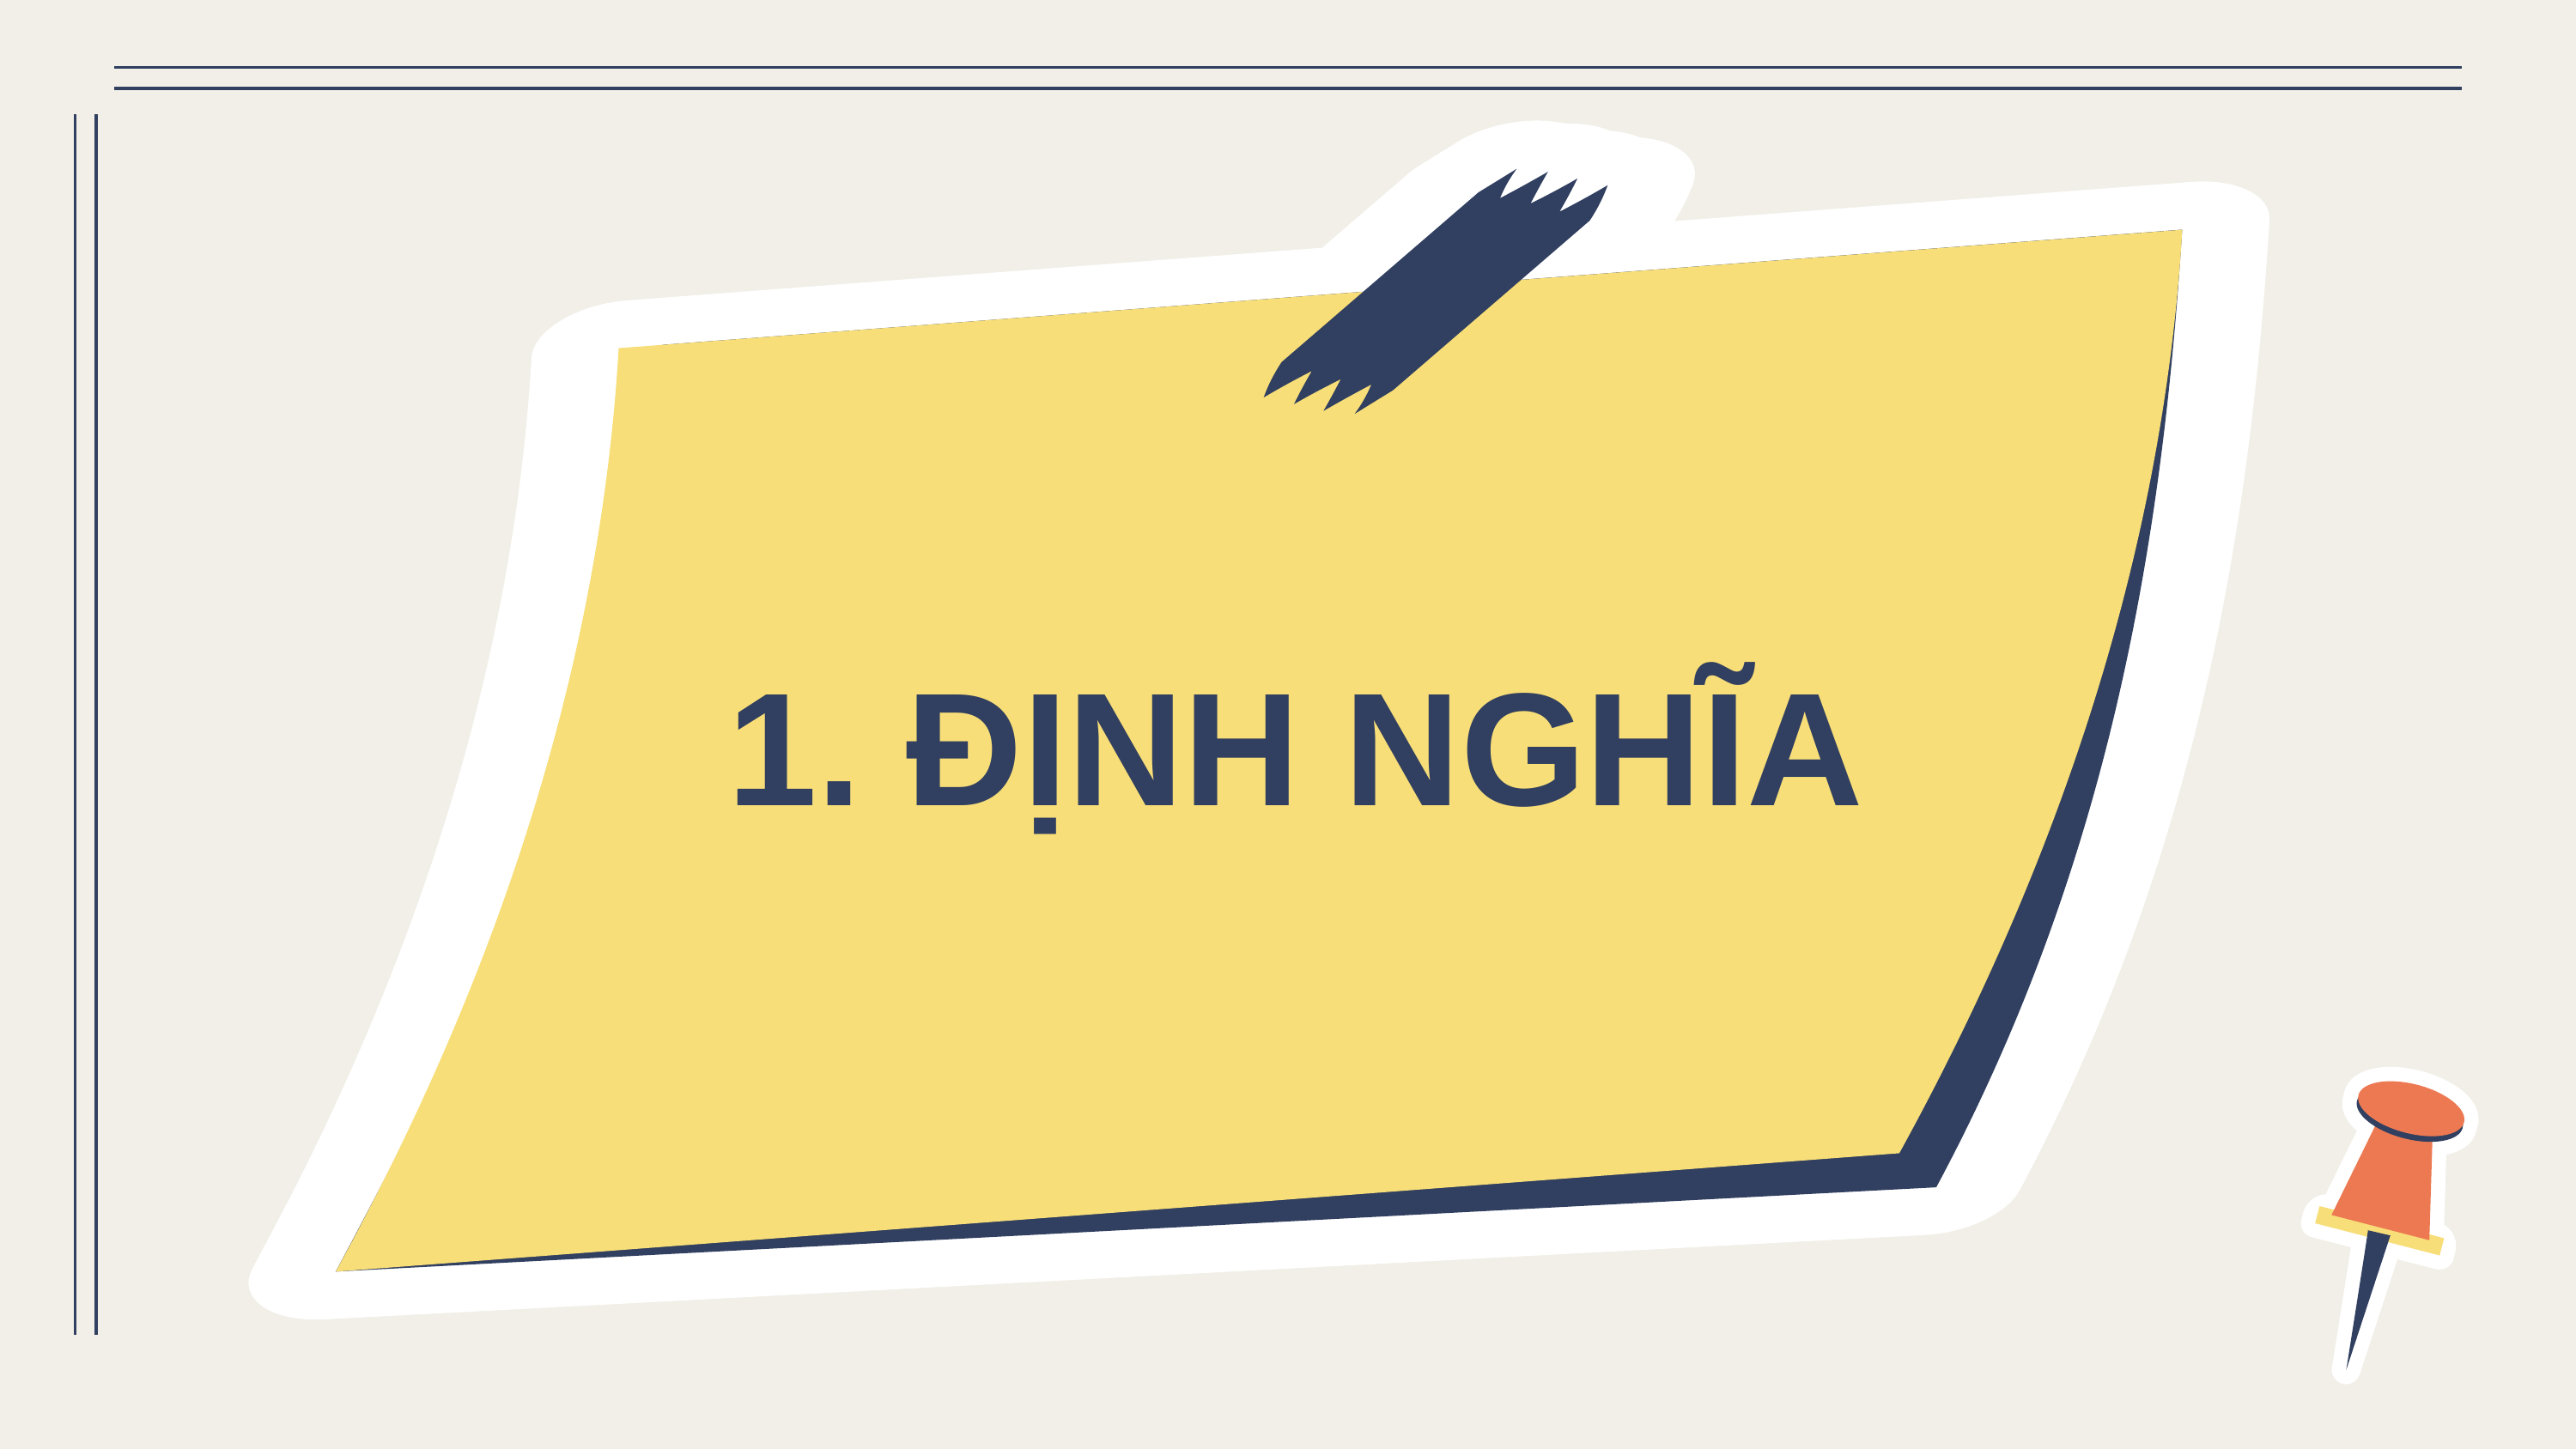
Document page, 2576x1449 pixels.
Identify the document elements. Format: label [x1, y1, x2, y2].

text_box [171, 177, 2351, 1347]
text_box [2299, 1066, 2482, 1385]
